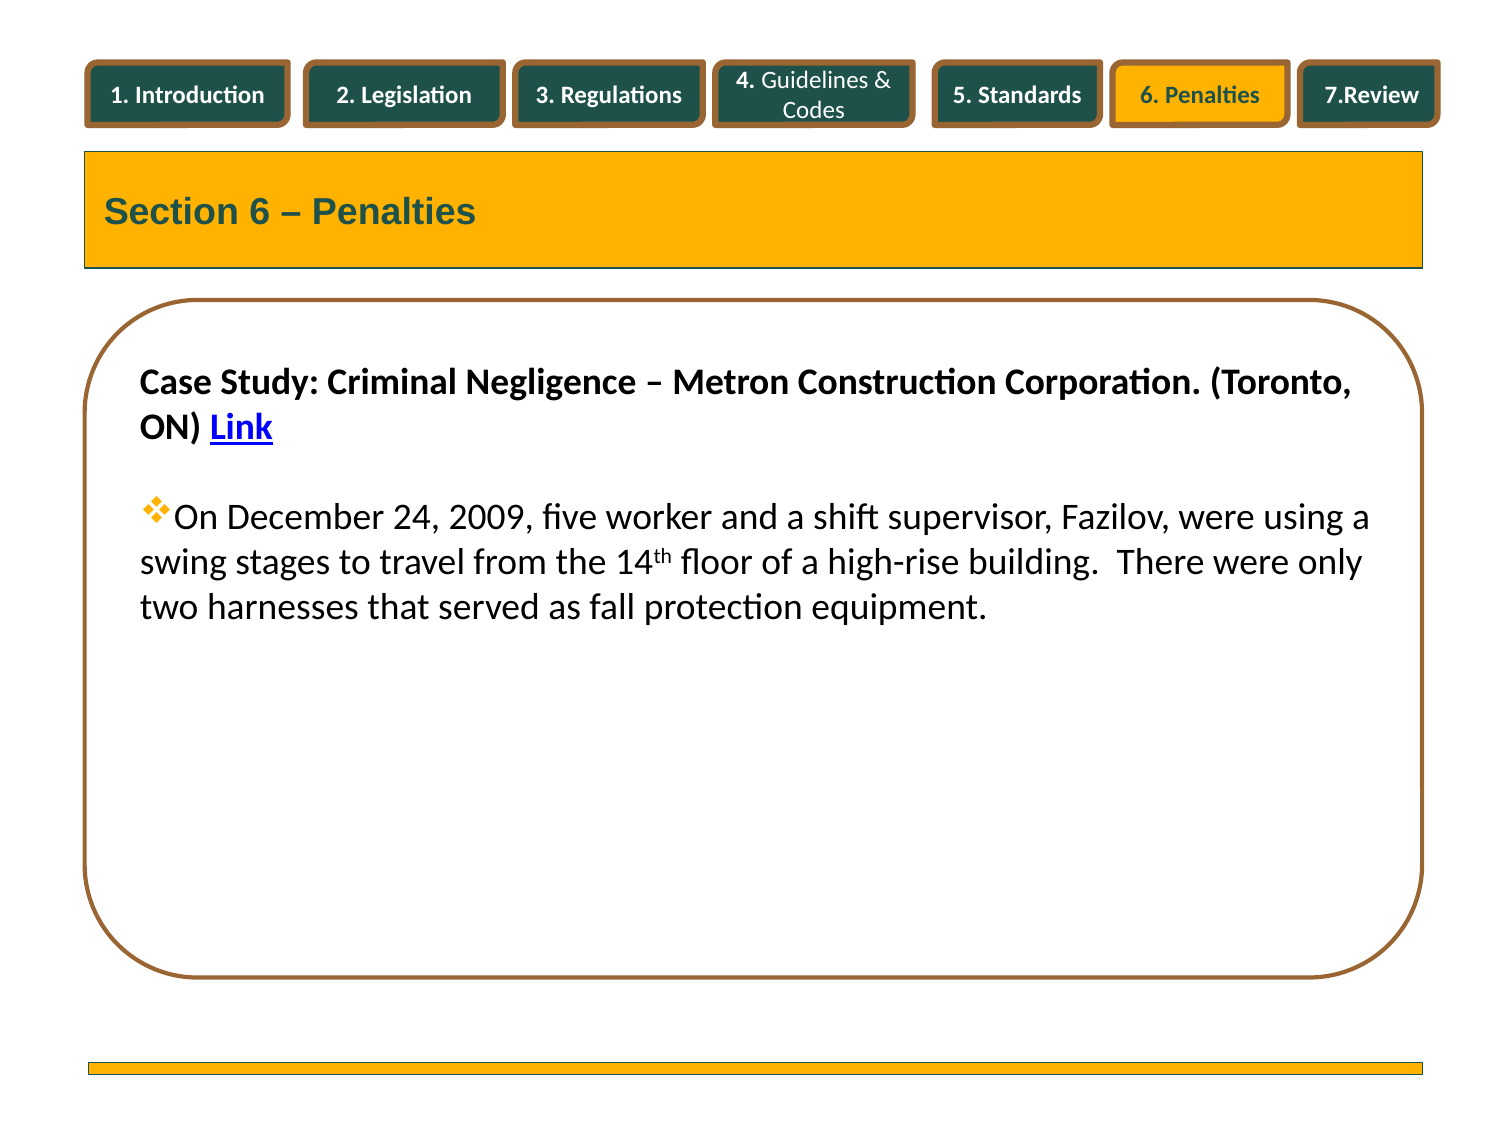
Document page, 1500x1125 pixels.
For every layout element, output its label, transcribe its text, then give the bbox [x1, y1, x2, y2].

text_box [84, 62, 1438, 269]
text_box [87, 1060, 1424, 1077]
text_box [82, 297, 1425, 980]
text_box Case Study: Criminal Negligence – Metron Construction Corporation. (Toronto, ON) Link On December 24, 2009, five worker and a shift supervisor, Fazilov, were using a swing stages to travel from the 14th floor of a high-rise building. There were only two harnesses that served as fall protection equipment. [124, 349, 1400, 680]
